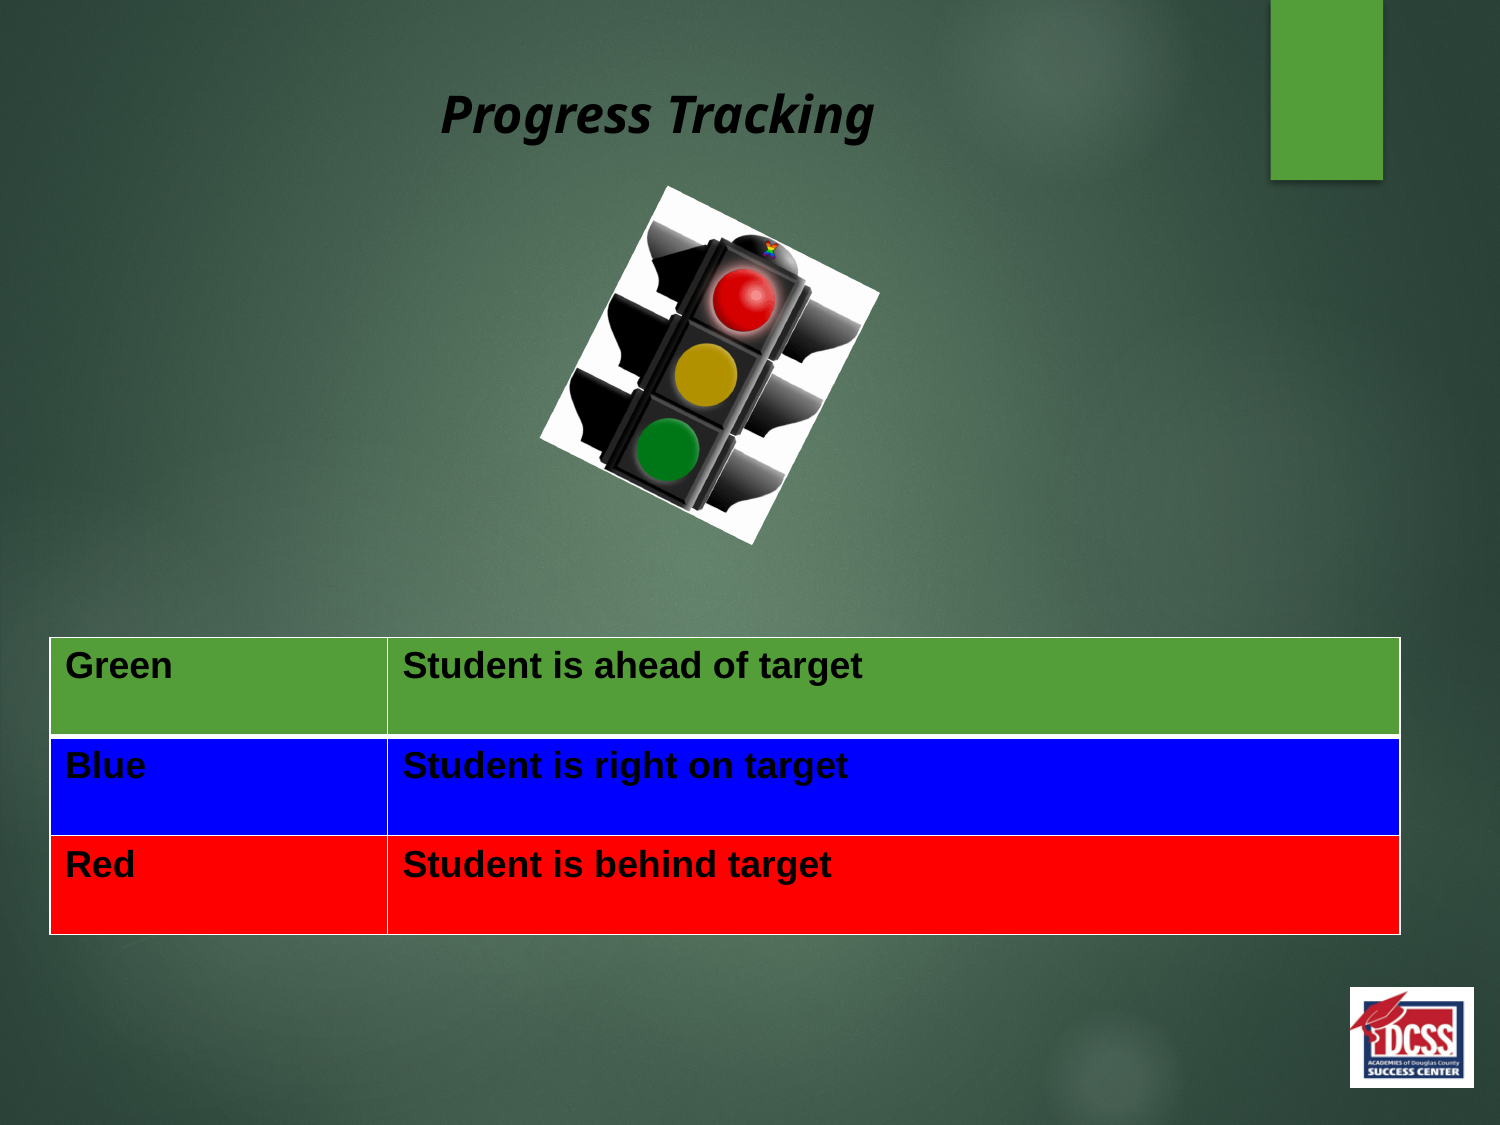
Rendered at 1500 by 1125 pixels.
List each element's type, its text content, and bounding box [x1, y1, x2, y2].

table_header Green [51, 638, 387, 734]
table_cell Red [51, 836, 387, 934]
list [590, 223, 829, 507]
table_cell Student is behind target [388, 836, 1399, 934]
table_cell Student is right on target [388, 739, 1399, 835]
title Progress Tracking [79, 74, 1237, 304]
table_cell Blue [51, 739, 387, 835]
table_header Student is ahead of target [388, 638, 1399, 734]
picture [0, 0, 1500, 1125]
